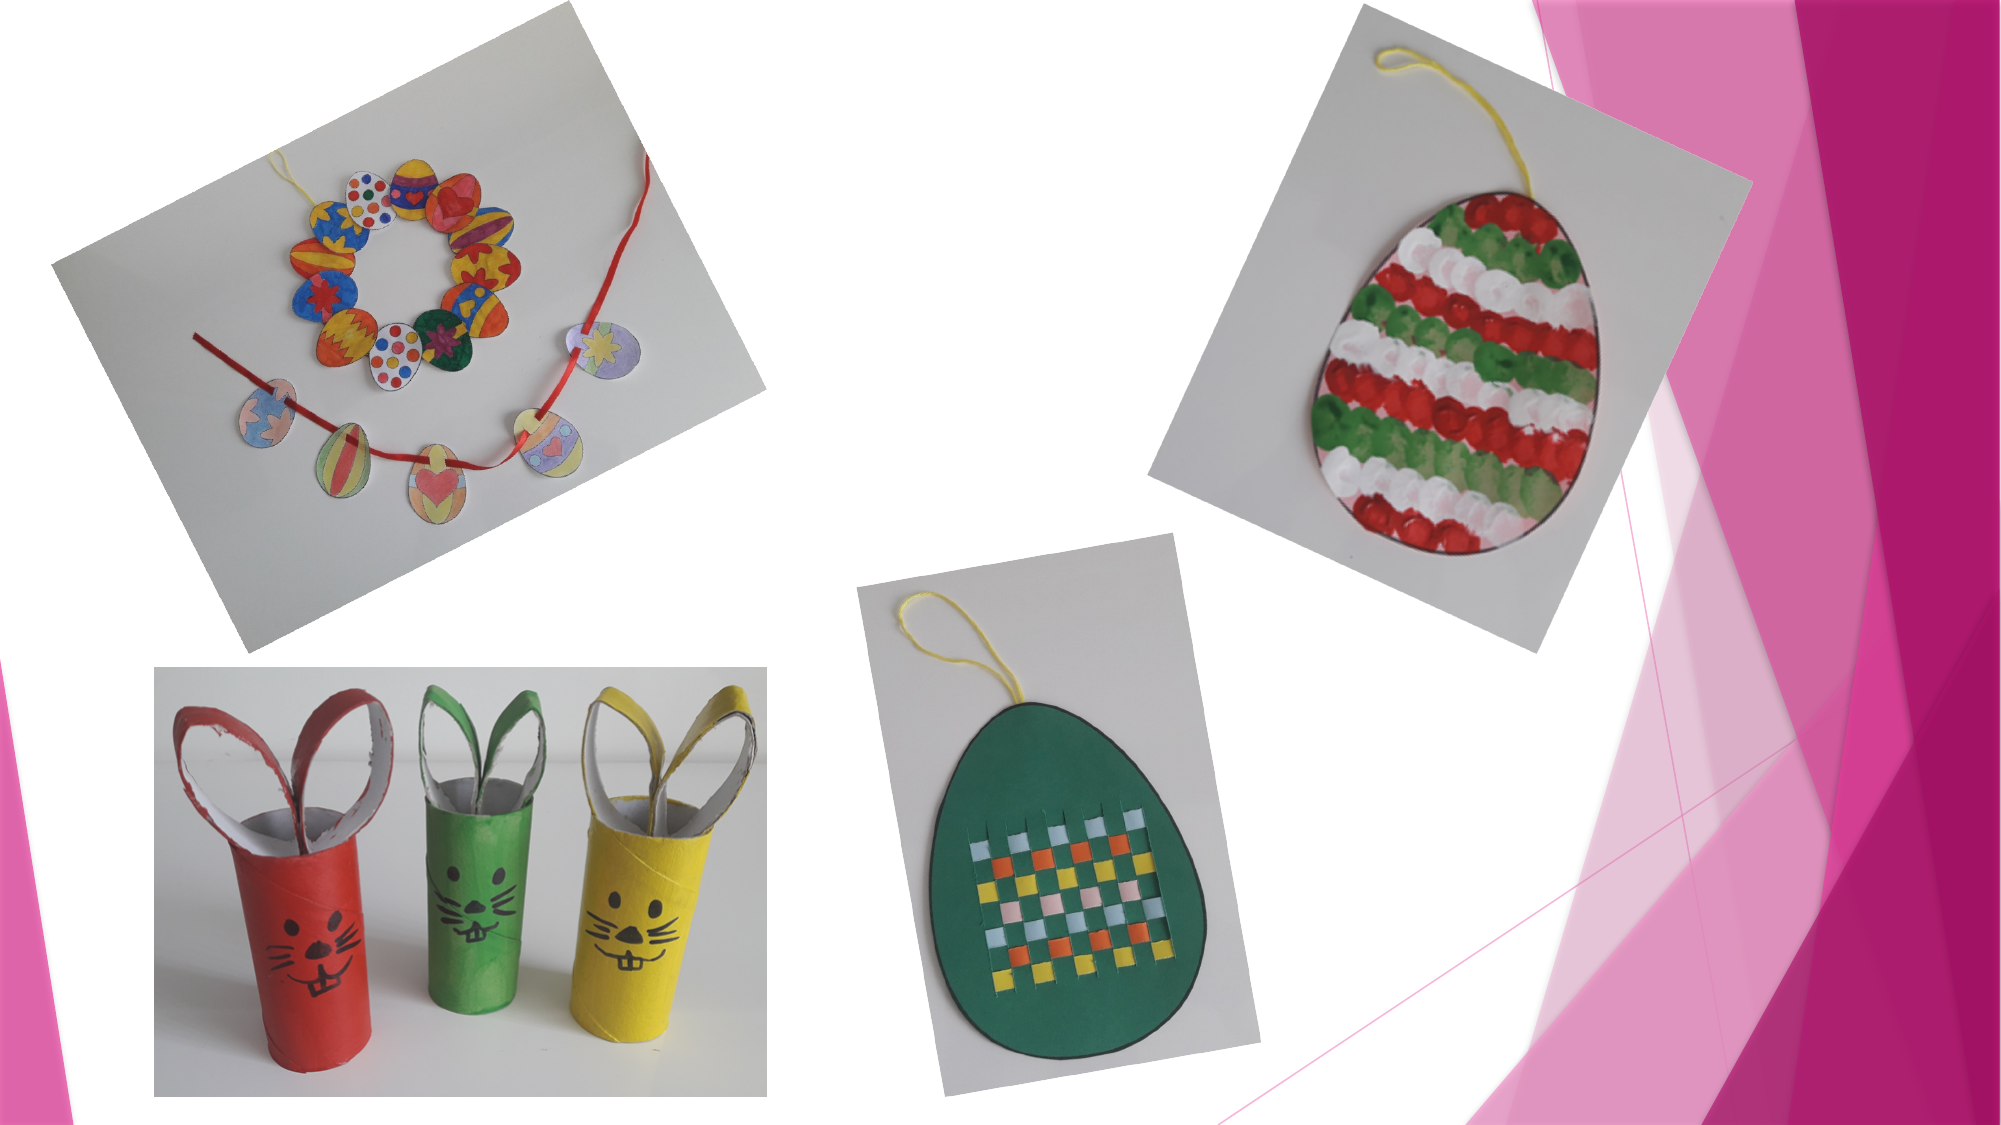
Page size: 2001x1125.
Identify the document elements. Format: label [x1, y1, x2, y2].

picture [701, 261, 766, 423]
picture [154, 667, 768, 1098]
picture [360, 1, 623, 107]
picture [195, 546, 459, 653]
list [116, 107, 701, 546]
picture [1148, 4, 1752, 653]
picture [52, 232, 116, 391]
picture [799, 533, 1318, 1096]
